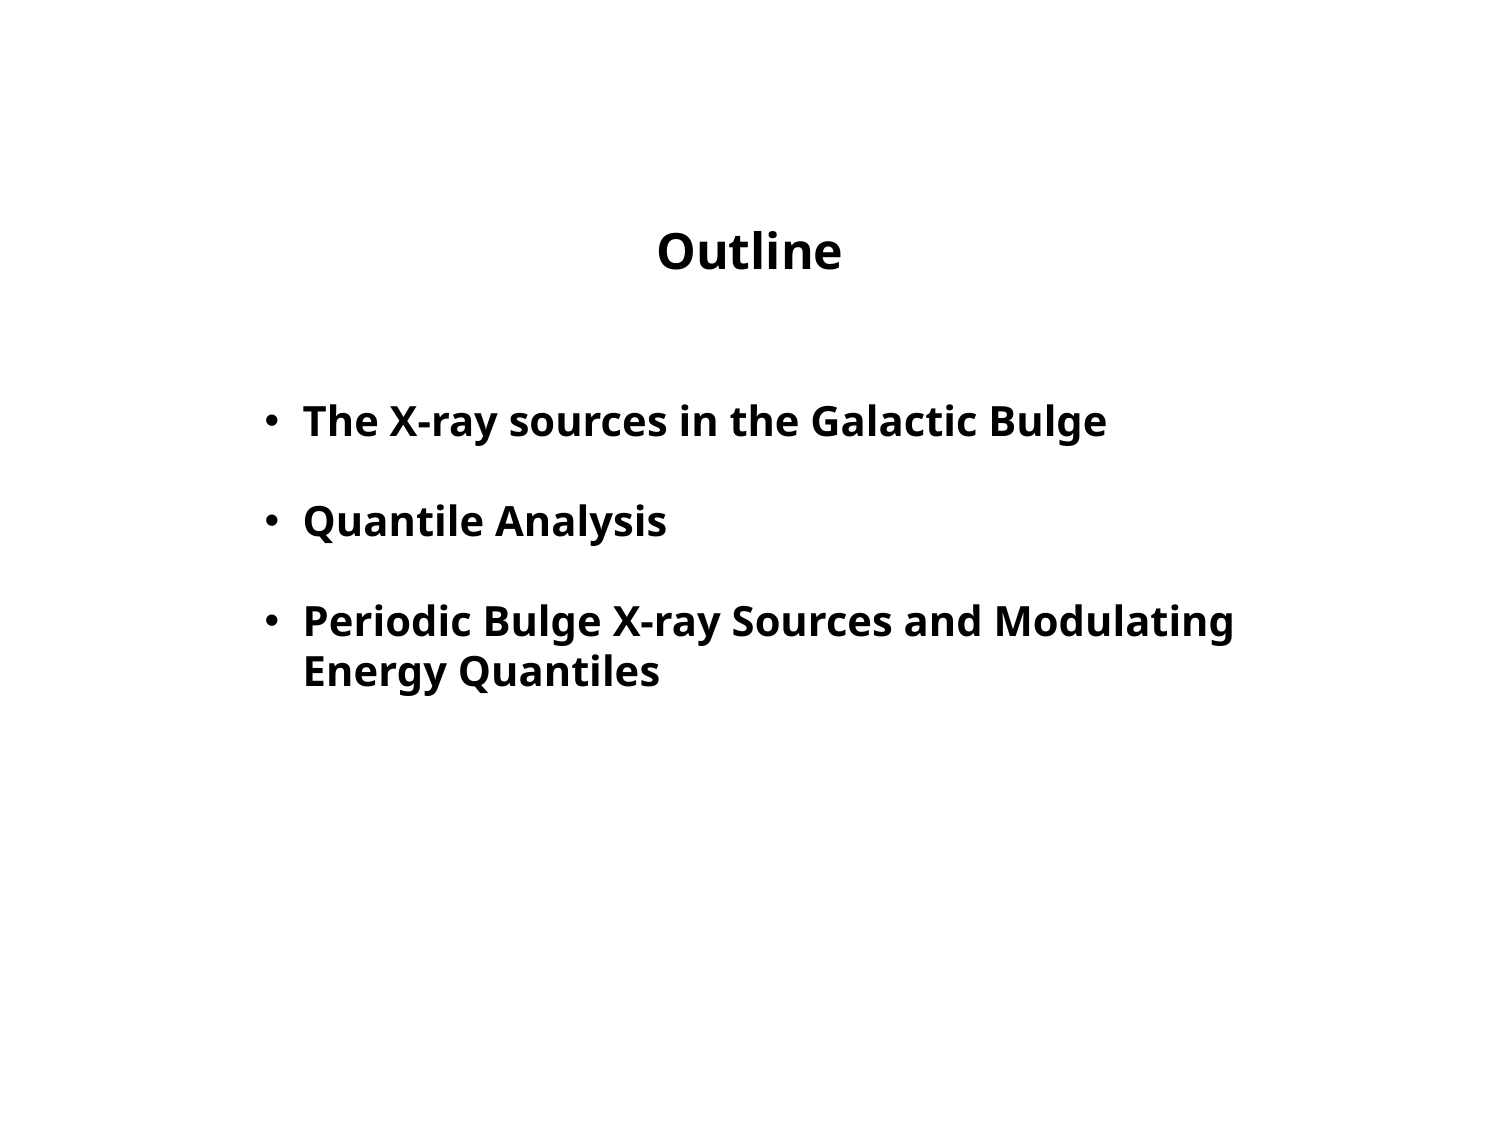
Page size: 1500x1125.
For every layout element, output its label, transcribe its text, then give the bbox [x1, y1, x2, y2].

text_box The X-ray sources in the Galactic Bulge Quantile Analysis Periodic Bulge X-ray Sources and Modulating Energy Quantiles [249, 387, 1288, 703]
text_box Outline [299, 212, 1200, 288]
